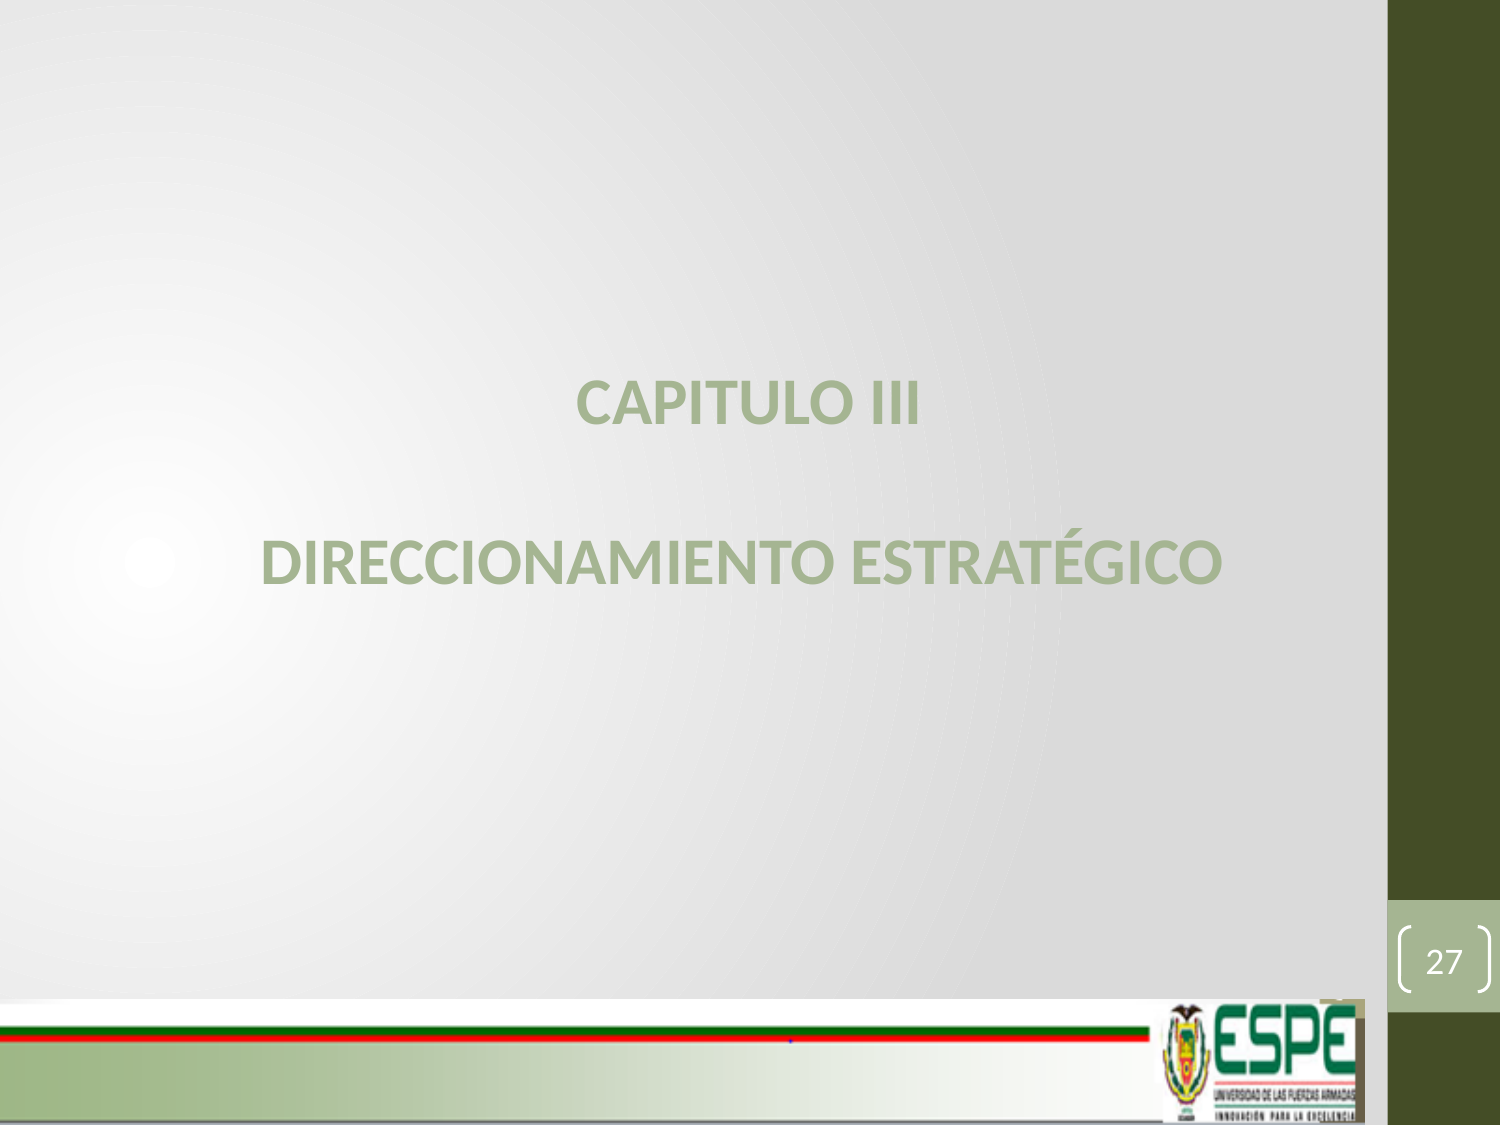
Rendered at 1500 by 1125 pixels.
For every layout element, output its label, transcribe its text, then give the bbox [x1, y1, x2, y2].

slide_number 27 [1397, 925, 1492, 994]
picture [0, 998, 1365, 1125]
text_box Capitulo III Direccionamiento Estratégico [245, 350, 1255, 606]
